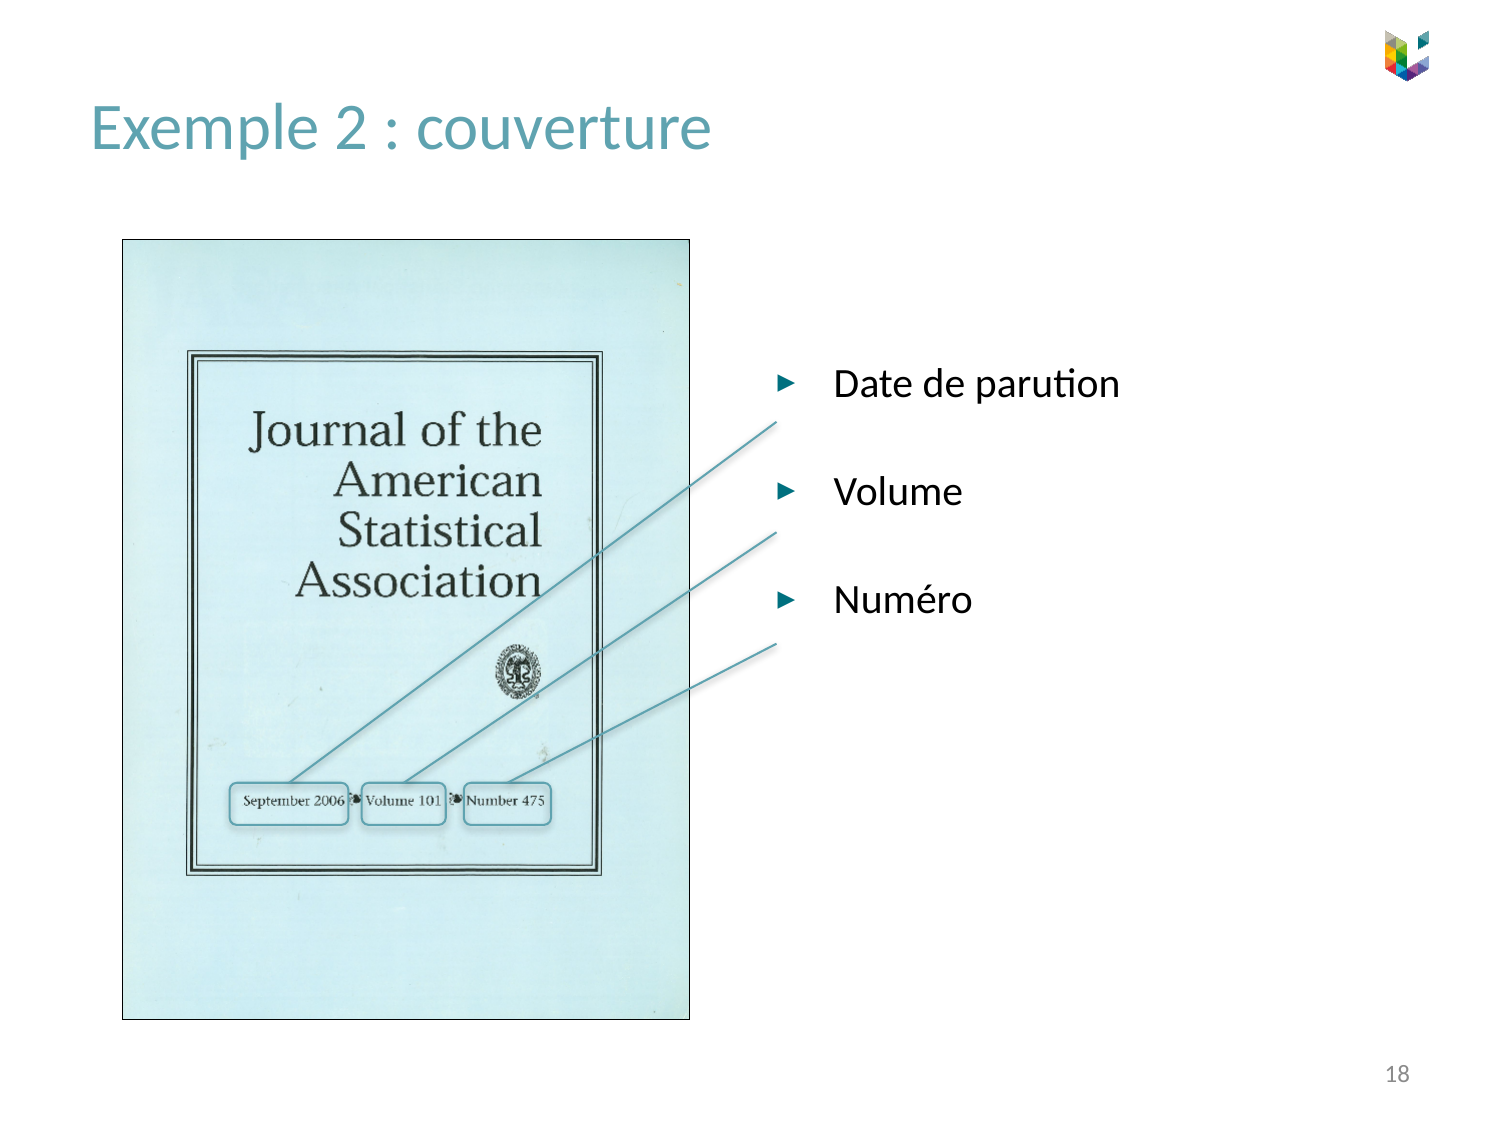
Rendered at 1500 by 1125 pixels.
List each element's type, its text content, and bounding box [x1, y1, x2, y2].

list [122, 239, 690, 1020]
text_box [403, 531, 777, 783]
slide_number 18 [1074, 1042, 1425, 1103]
list Date de parution Volume Numéro [762, 239, 1425, 1020]
title Exemple 2 : couverture [75, 71, 1425, 174]
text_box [288, 421, 777, 783]
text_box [507, 643, 777, 784]
picture [1366, 11, 1448, 101]
